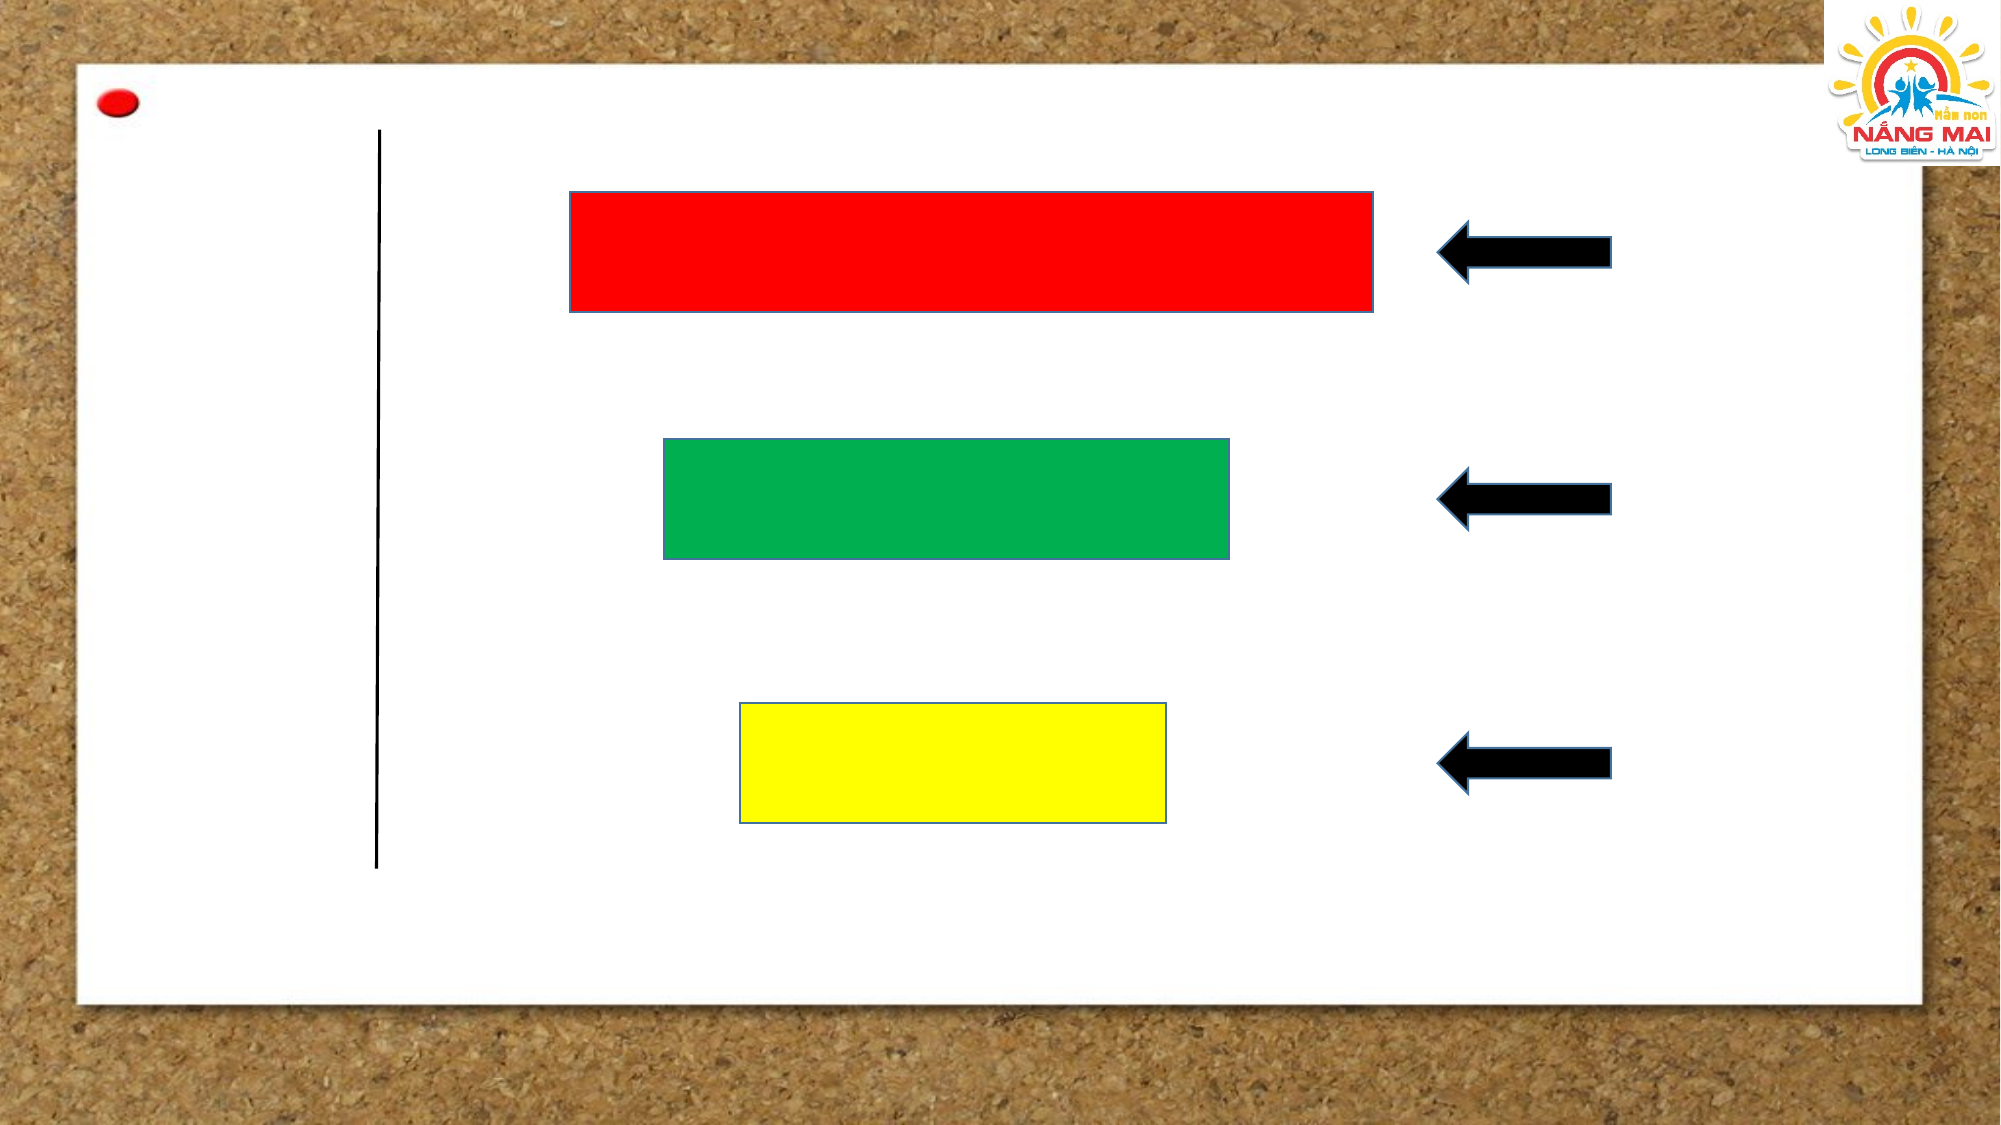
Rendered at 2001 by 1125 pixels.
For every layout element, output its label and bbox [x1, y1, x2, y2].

picture [0, 0, 2001, 1125]
text_box [569, 191, 1374, 313]
text_box [1436, 219, 1612, 286]
text_box [1436, 730, 1612, 797]
text_box [376, 129, 380, 869]
text_box [739, 702, 1167, 824]
text_box [663, 438, 1230, 560]
text_box [1436, 466, 1612, 533]
